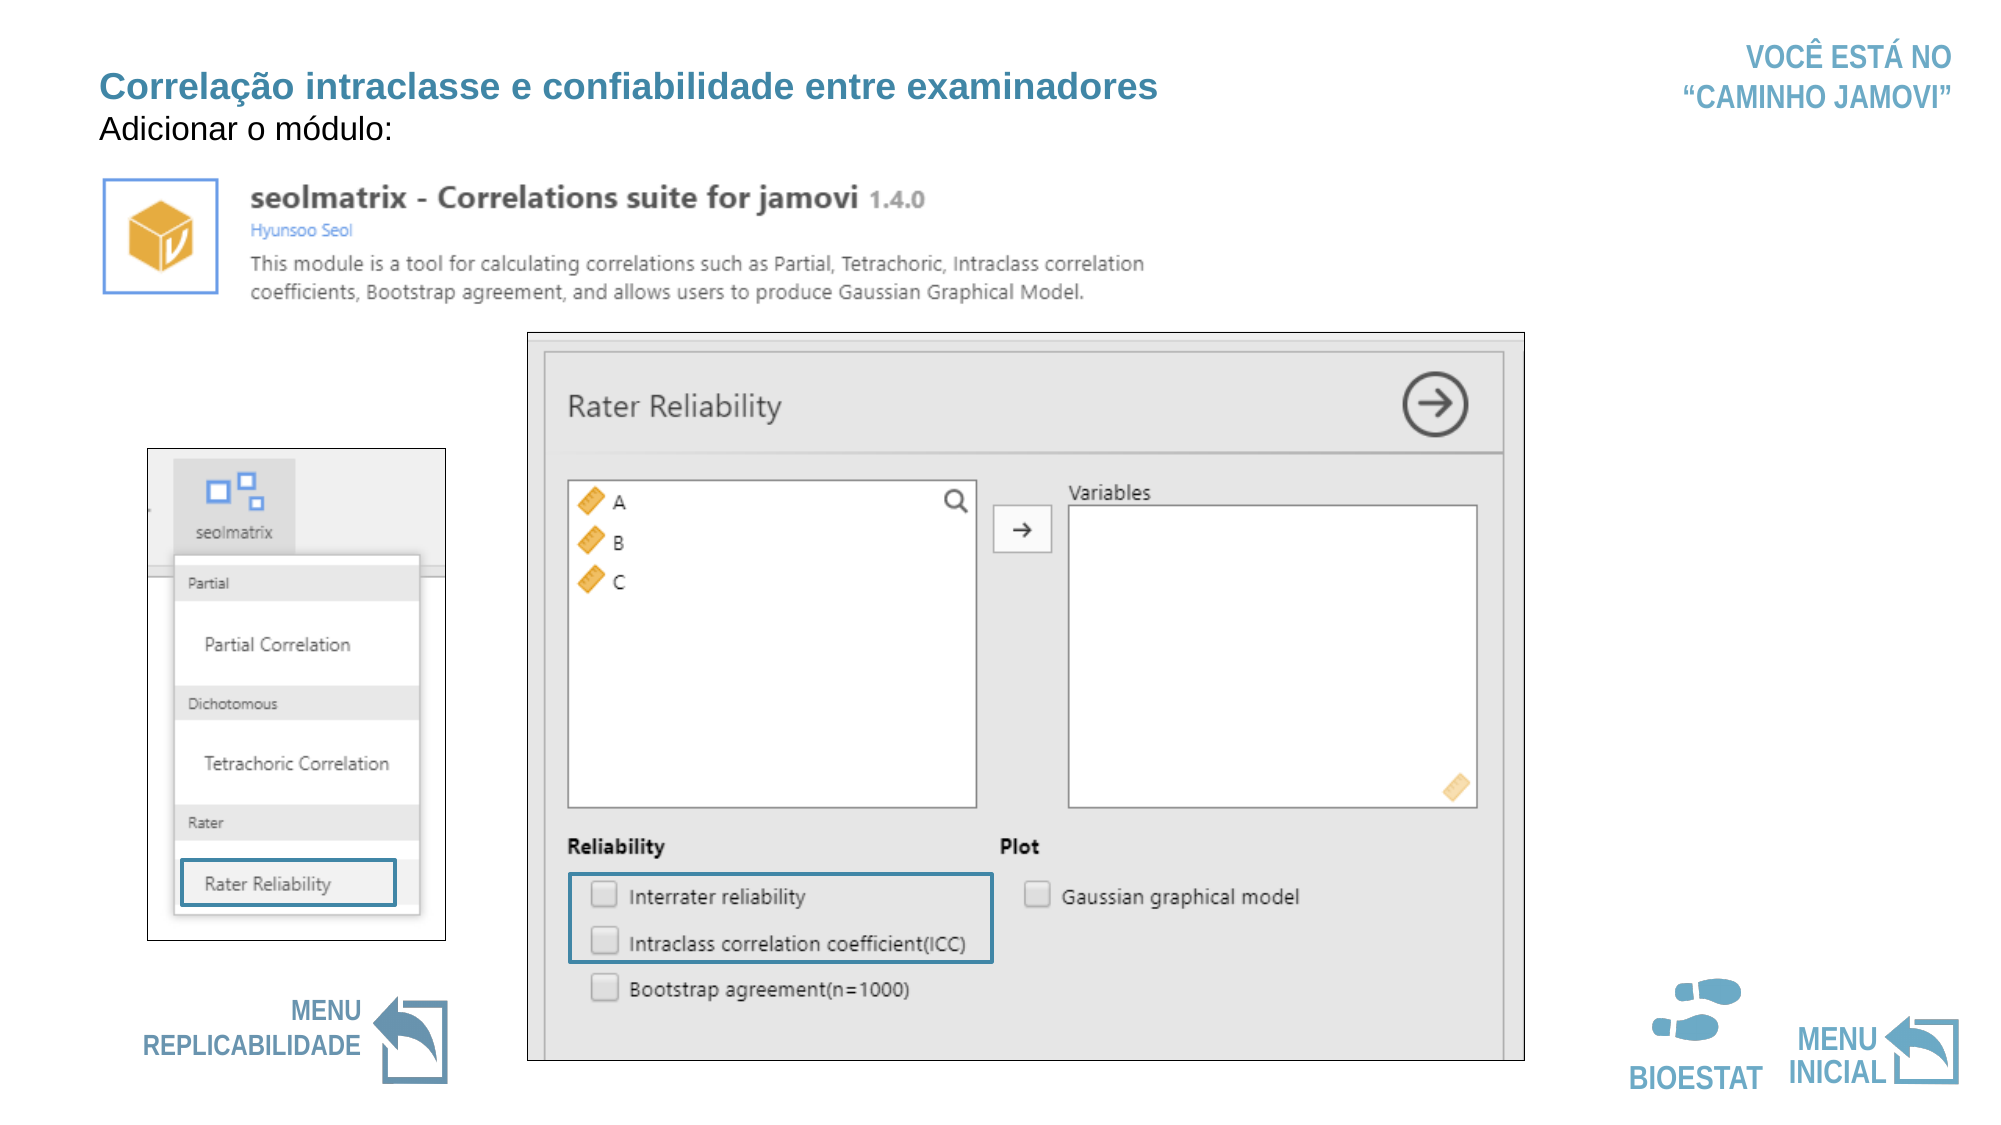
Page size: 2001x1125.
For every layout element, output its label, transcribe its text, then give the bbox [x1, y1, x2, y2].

text_box Correlação intraclasse e confiabilidade entre examinadores Adicionar o módulo: [84, 54, 1175, 155]
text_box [90, 983, 452, 1095]
picture [78, 155, 1170, 327]
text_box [1600, 961, 1792, 1100]
picture [147, 448, 447, 941]
picture [1880, 1008, 1963, 1092]
picture [527, 331, 1525, 1061]
